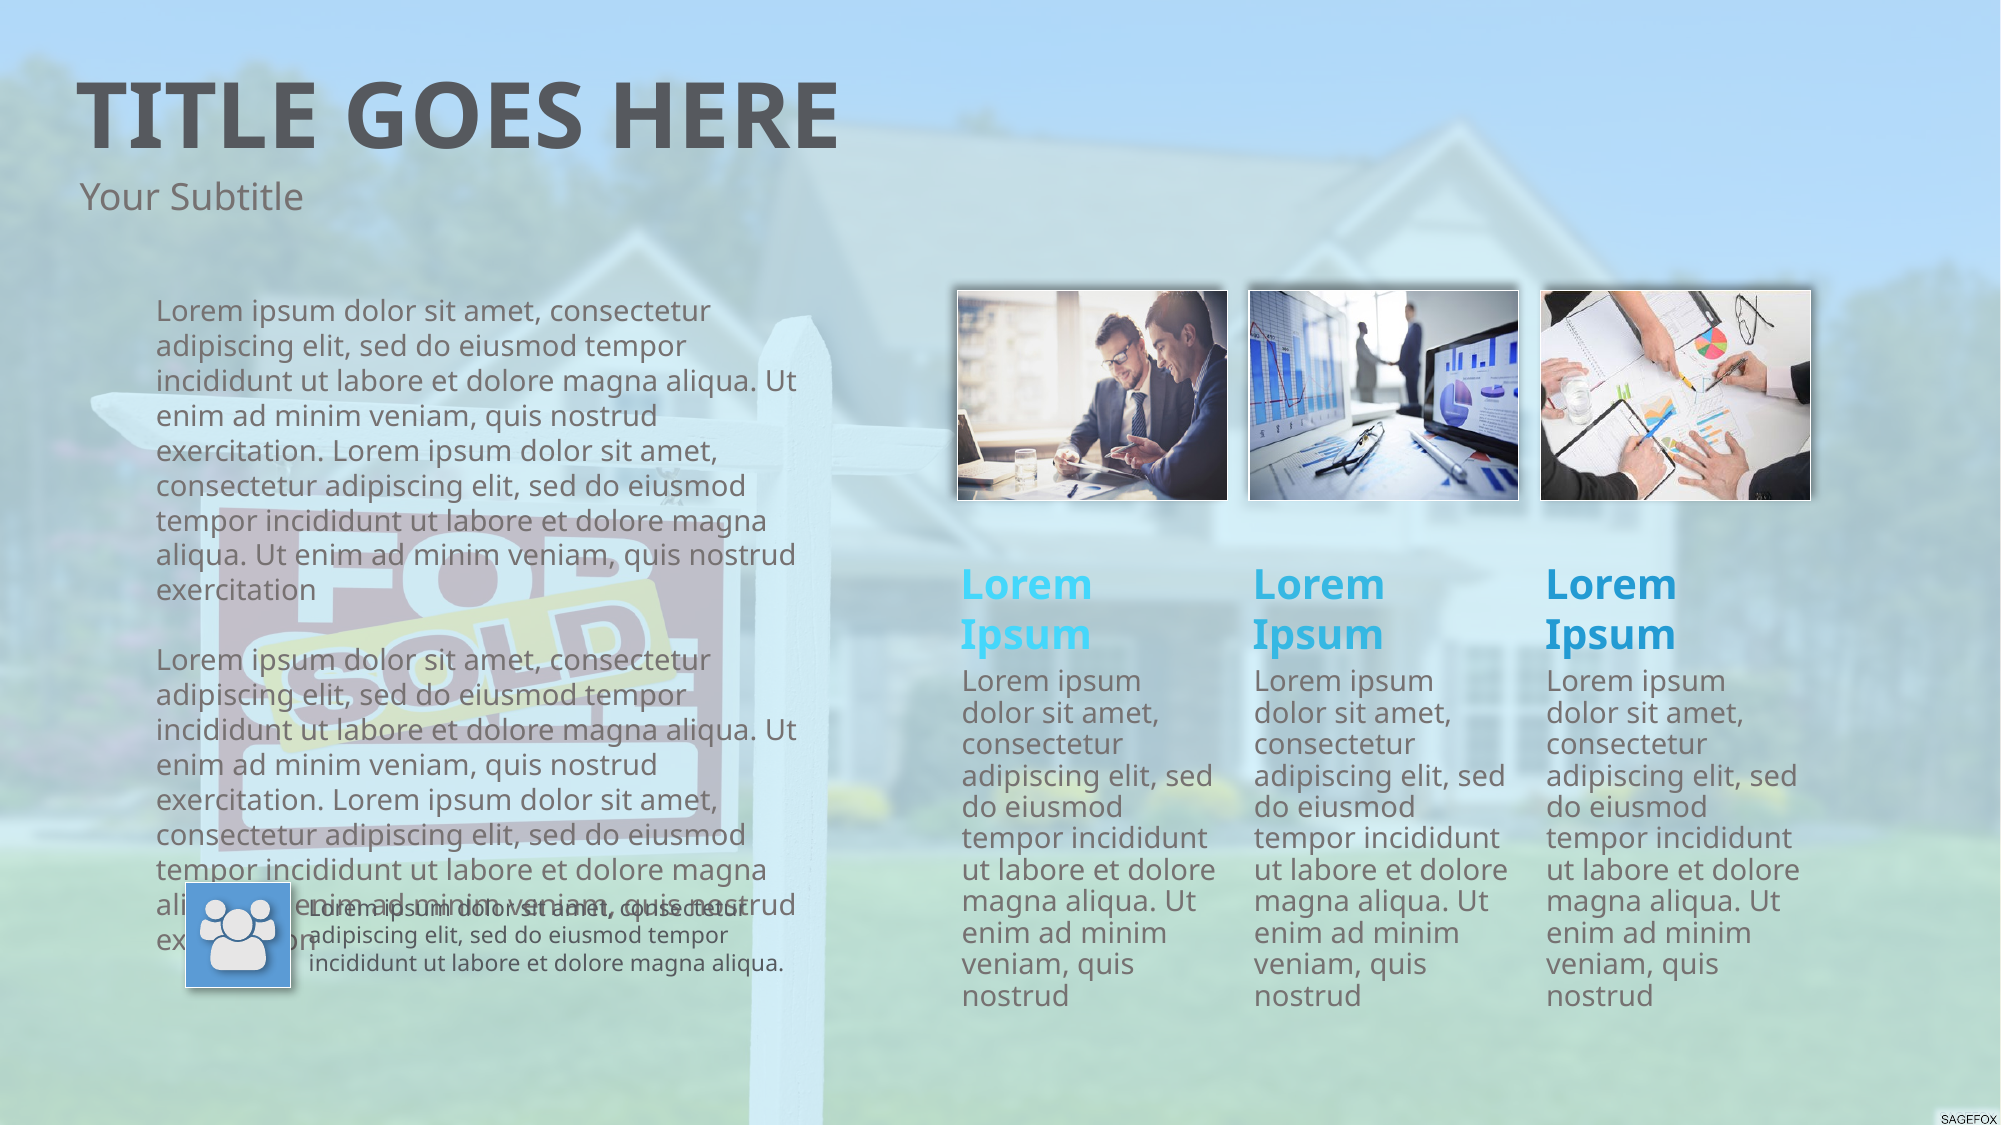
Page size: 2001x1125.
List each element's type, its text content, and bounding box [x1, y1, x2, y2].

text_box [945, 550, 1223, 1000]
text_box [1530, 550, 1807, 1000]
text_box [1248, 290, 1520, 502]
text_box [956, 290, 1228, 502]
text_box [1540, 290, 1812, 502]
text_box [185, 882, 291, 988]
text_box Lorem ipsum dolor sit amet, consectetur adipiscing elit, sed do eiusmod tempor incididunt ut labore et dolore magna aliqua. [308, 893, 788, 976]
picture [1938, 1114, 1999, 1125]
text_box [60, 49, 1020, 227]
text_box Lorem ipsum dolor sit amet, consectetur adipiscing elit, sed do eiusmod tempor incididunt ut labore et dolore magna aliqua. Ut enim ad minim veniam, quis nostrud exercitation. Lorem ipsum dolor sit amet, consectetur adipiscing elit, sed do eiusmod tempor incididunt ut labore et dolore magna aliqua. Ut enim ad minim veniam, quis nostrud exercitation Lorem ipsum dolor sit amet, consectetur adipiscing elit, sed do eiusmod tempor incididunt ut labore et dolore magna aliqua. Ut enim ad minim veniam, quis nostrud exercitation. Lorem ipsum dolor sit amet, consectetur adipiscing elit, sed do eiusmod tempor incididunt ut labore et dolore magna aliqua. Ut enim ad minim veniam, quis nostrud exercitation [141, 284, 816, 1044]
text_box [1237, 550, 1515, 1000]
